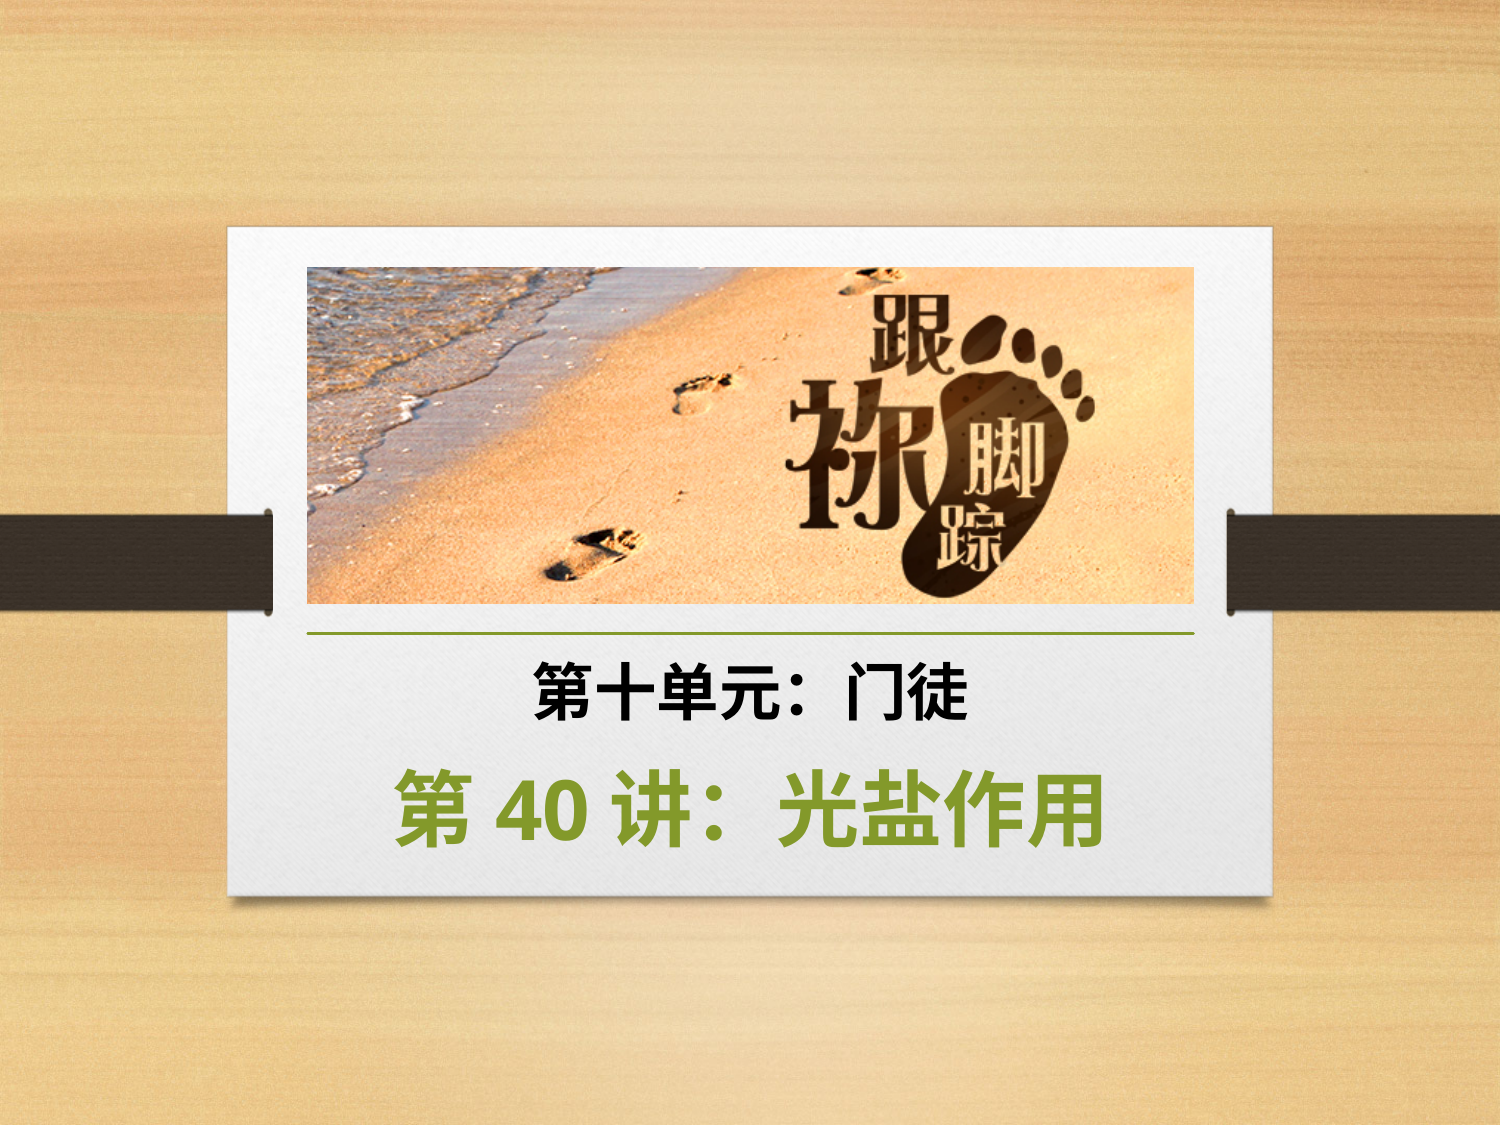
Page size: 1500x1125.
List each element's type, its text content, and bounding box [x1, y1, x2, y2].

picture [0, 0, 1500, 1125]
subtitle 第十单元：门徒 第40讲：光盐作用 [315, 645, 1187, 870]
